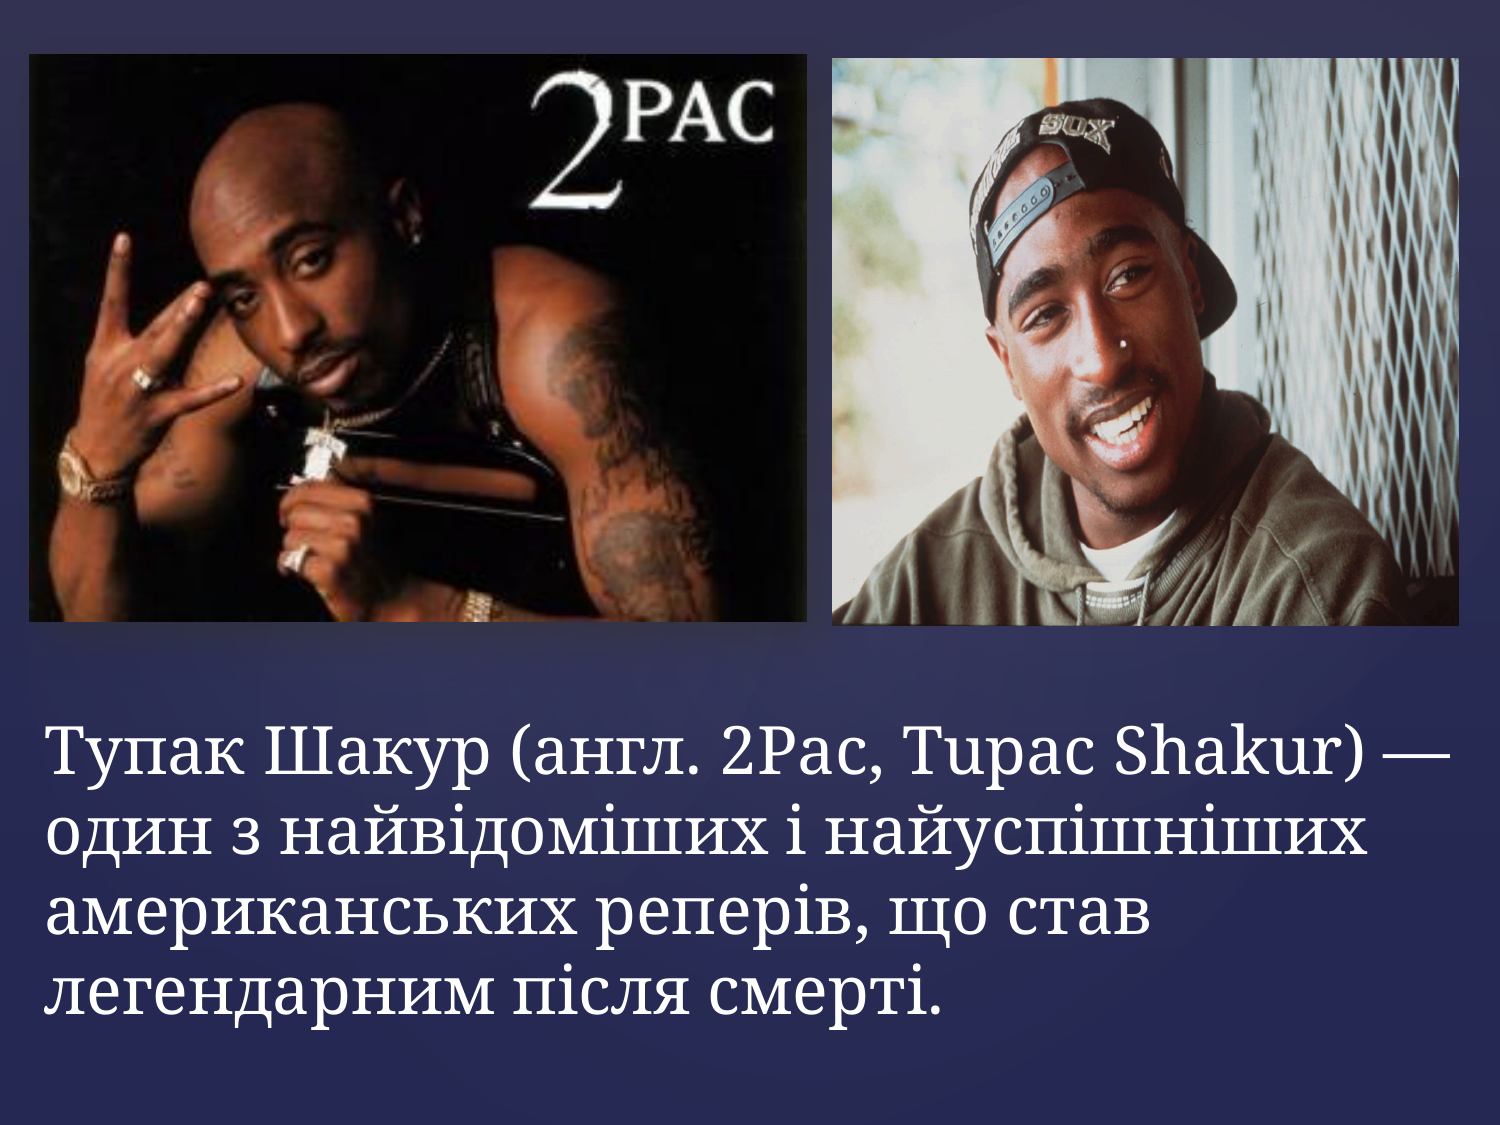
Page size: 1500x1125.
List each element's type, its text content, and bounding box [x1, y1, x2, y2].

picture [28, 54, 807, 623]
title Тупак Шакур (англ. 2Pac, Tupac Shakur) — один з найвідоміших і найуспішніших американських реперів, що став легендарним після смерті. [29, 42, 1471, 1035]
picture [832, 57, 1460, 626]
